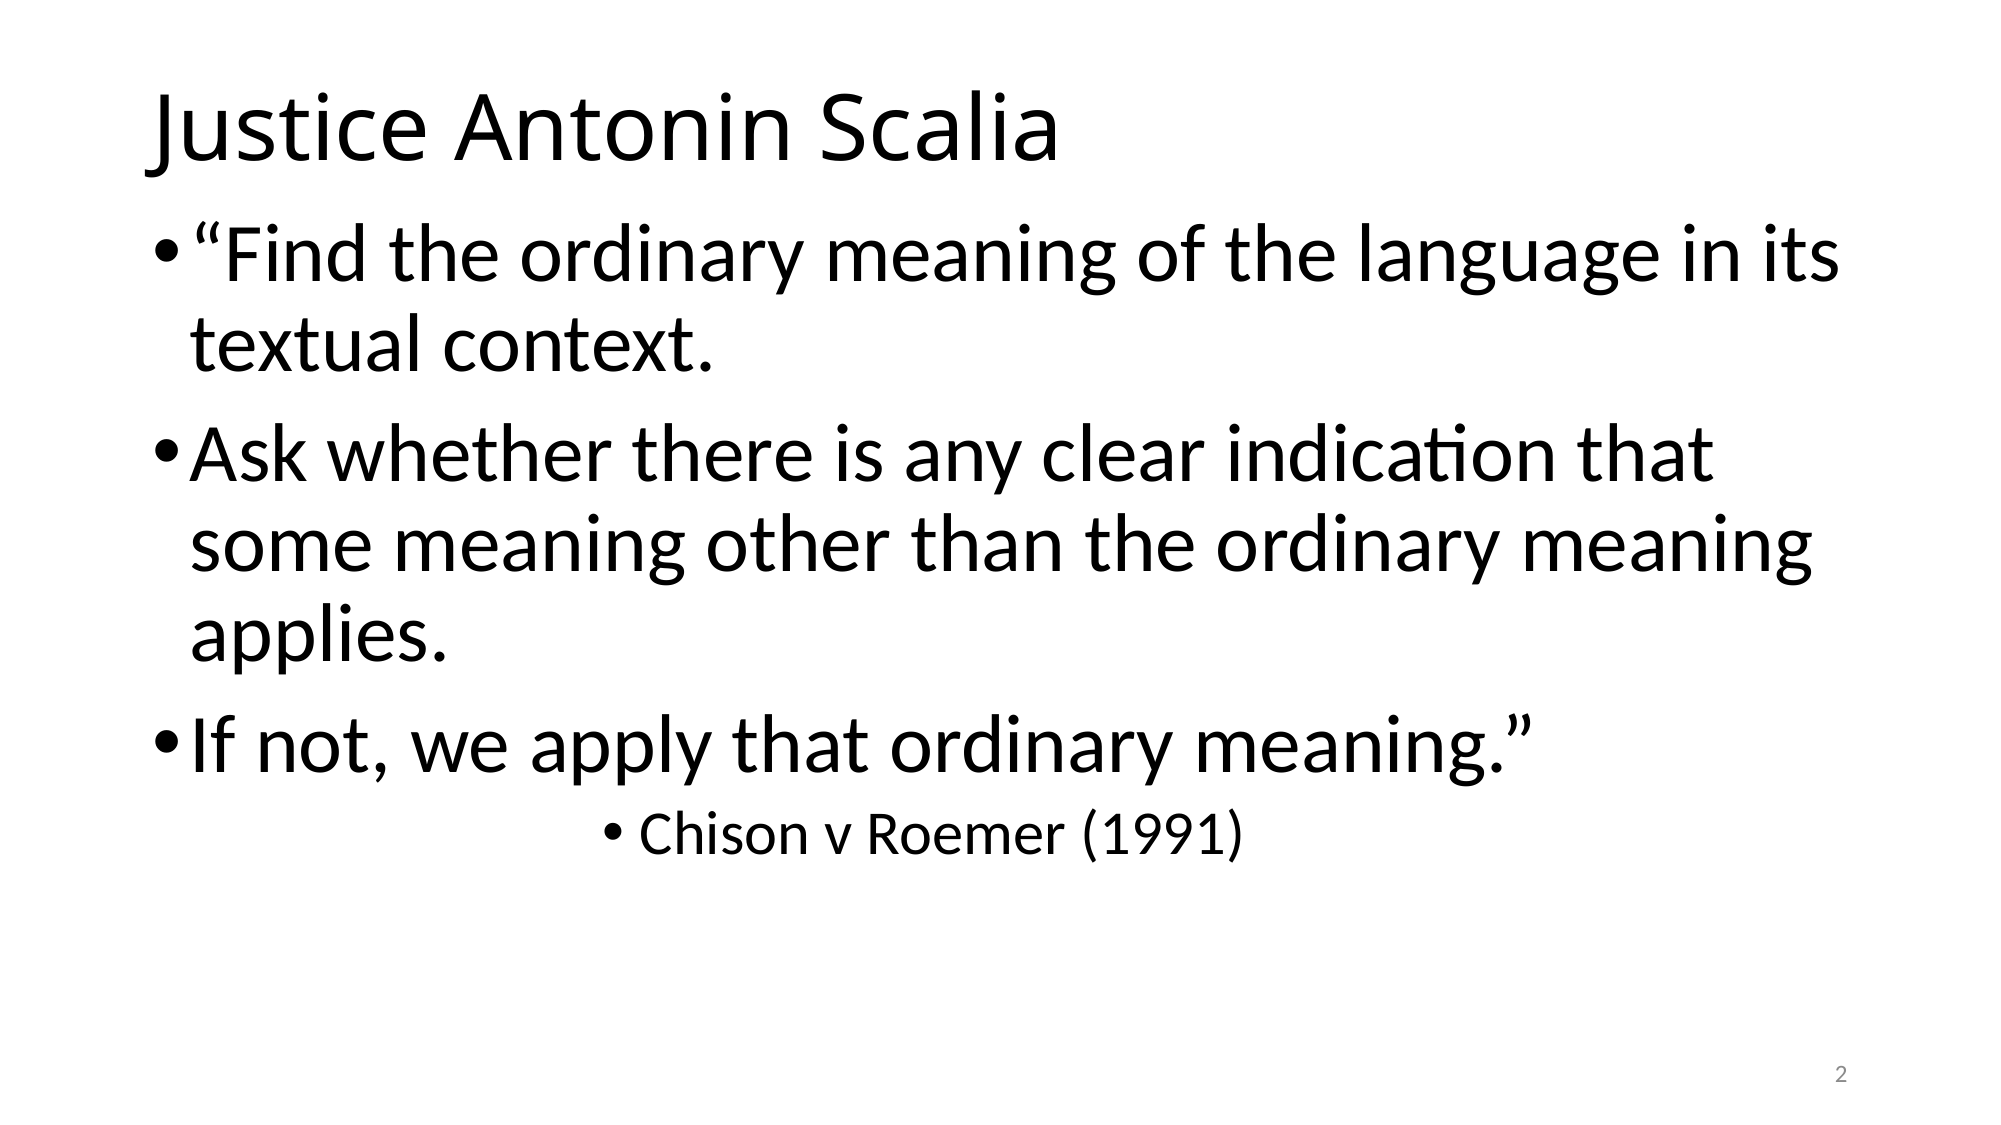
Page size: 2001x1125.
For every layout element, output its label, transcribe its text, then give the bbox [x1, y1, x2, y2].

title Justice Antonin Scalia [137, 59, 1863, 201]
list “Find the ordinary meaning of the language in its textual context. Ask whether there is any clear indication that some meaning other than the ordinary meaning applies. If not, we apply that ordinary meaning.” Chison v Roemer (1991) [137, 201, 1863, 1014]
slide_number 2 [1412, 1042, 1863, 1103]
